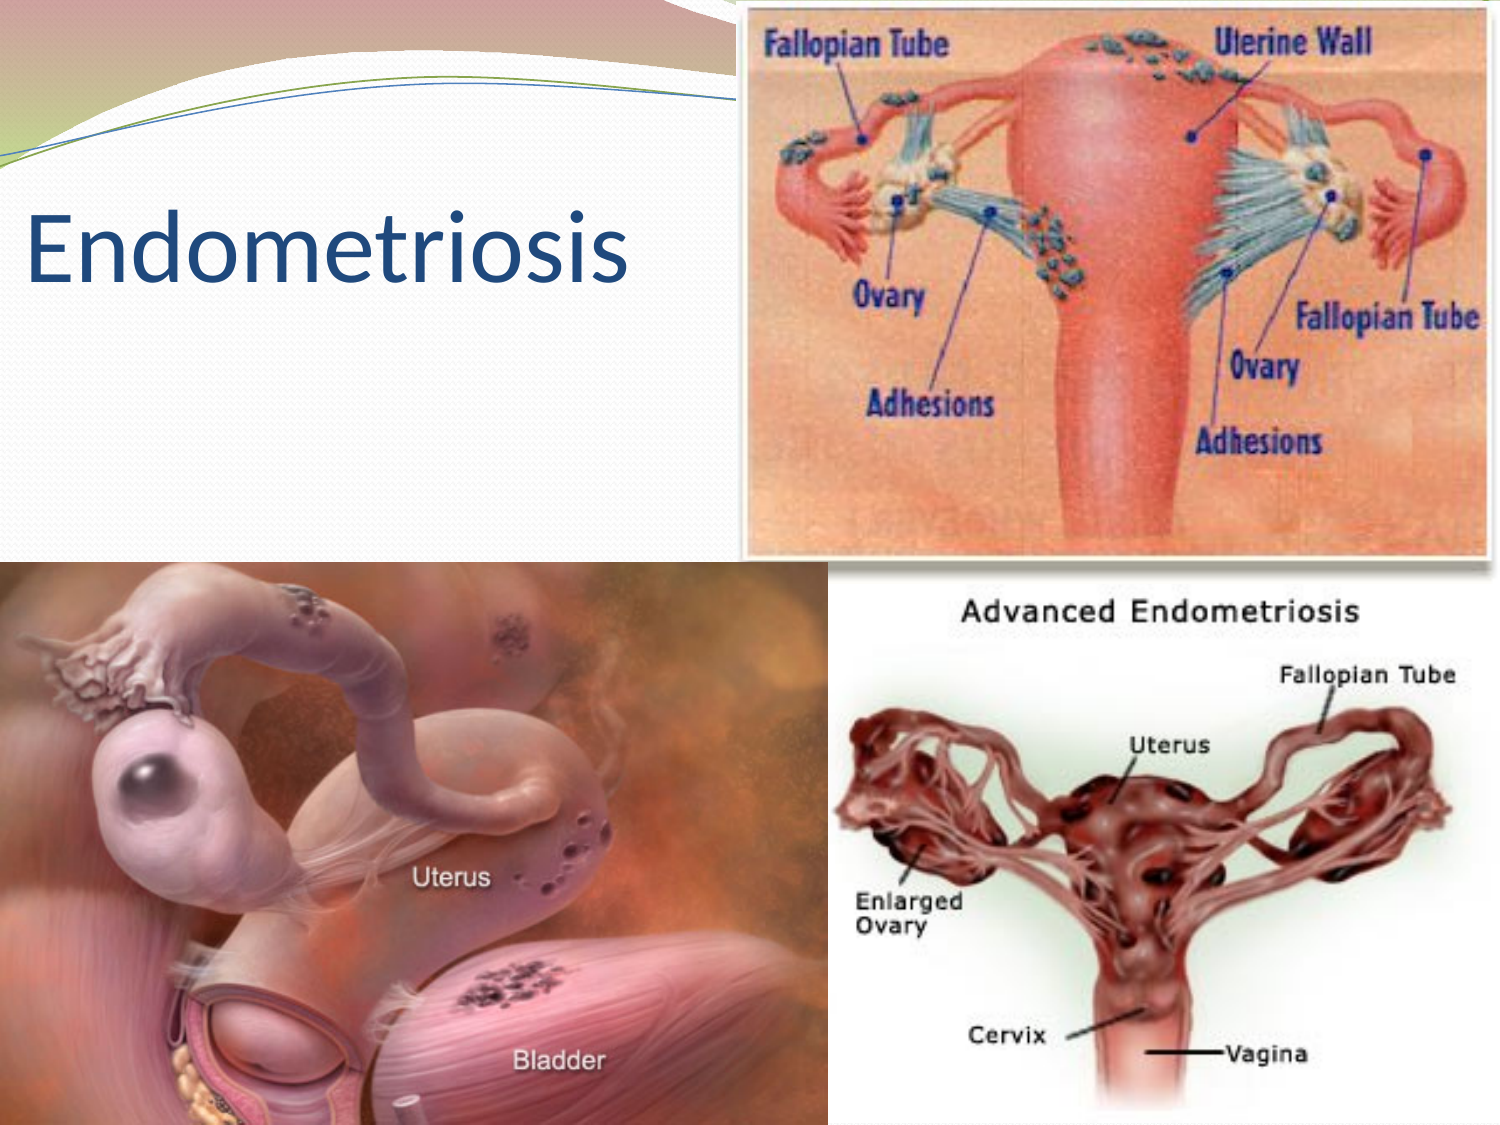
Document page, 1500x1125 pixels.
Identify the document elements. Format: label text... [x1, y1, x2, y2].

picture [831, 592, 1500, 1123]
picture [0, 1, 1500, 1125]
title Endometriosis [24, 115, 729, 303]
